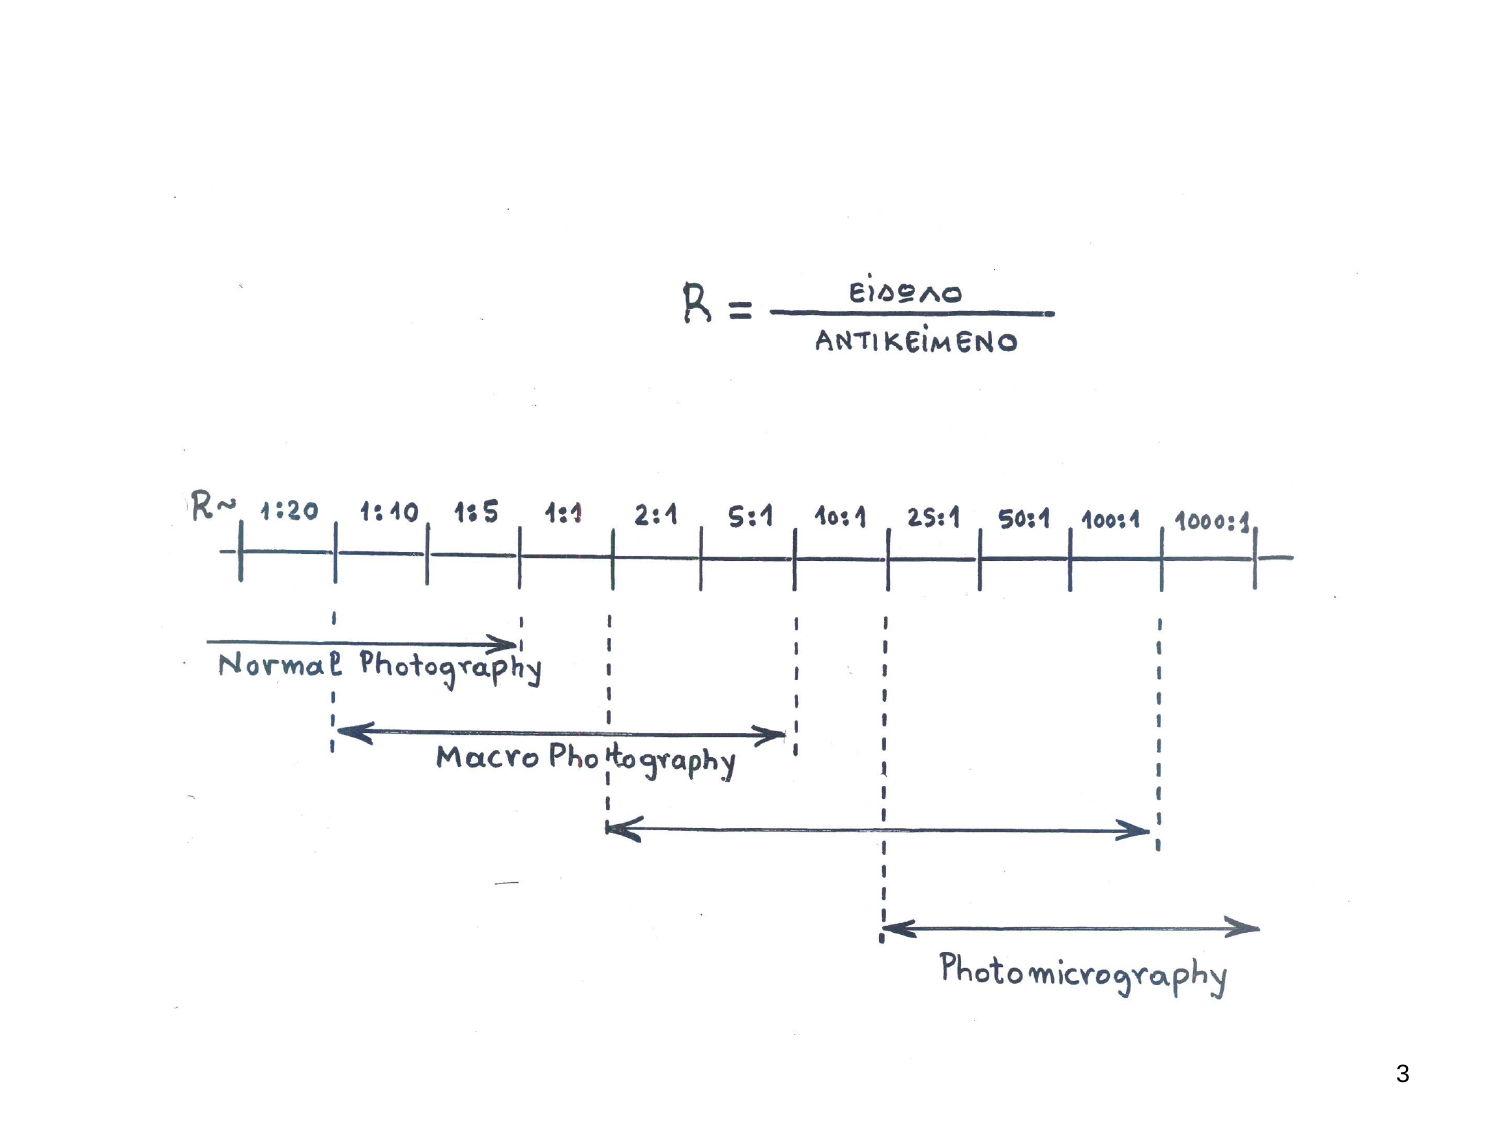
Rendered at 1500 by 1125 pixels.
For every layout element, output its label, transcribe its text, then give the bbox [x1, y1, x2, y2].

slide_number 2 [1074, 1042, 1425, 1103]
picture [140, 189, 1360, 1060]
